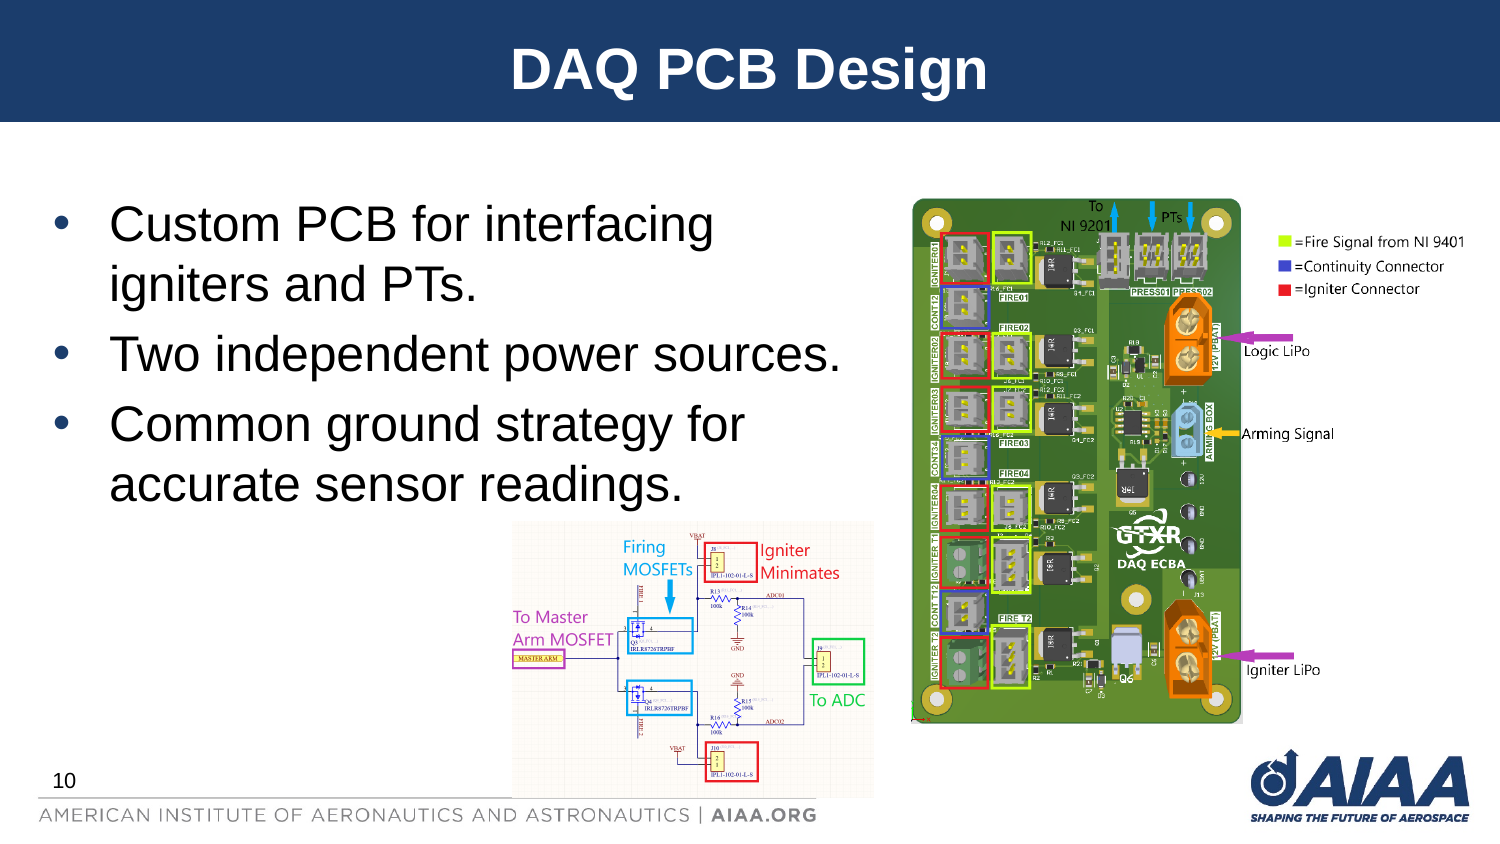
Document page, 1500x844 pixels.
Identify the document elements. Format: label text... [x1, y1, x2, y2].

slide_number 10 [37, 759, 188, 788]
picture [0, 122, 1500, 844]
list Custom PCB for interfacing igniters and PTs. Two independent power sources. Common ground strategy for accurate sensor readings. [37, 184, 903, 737]
title DAQ PCB Design [37, 23, 1463, 109]
